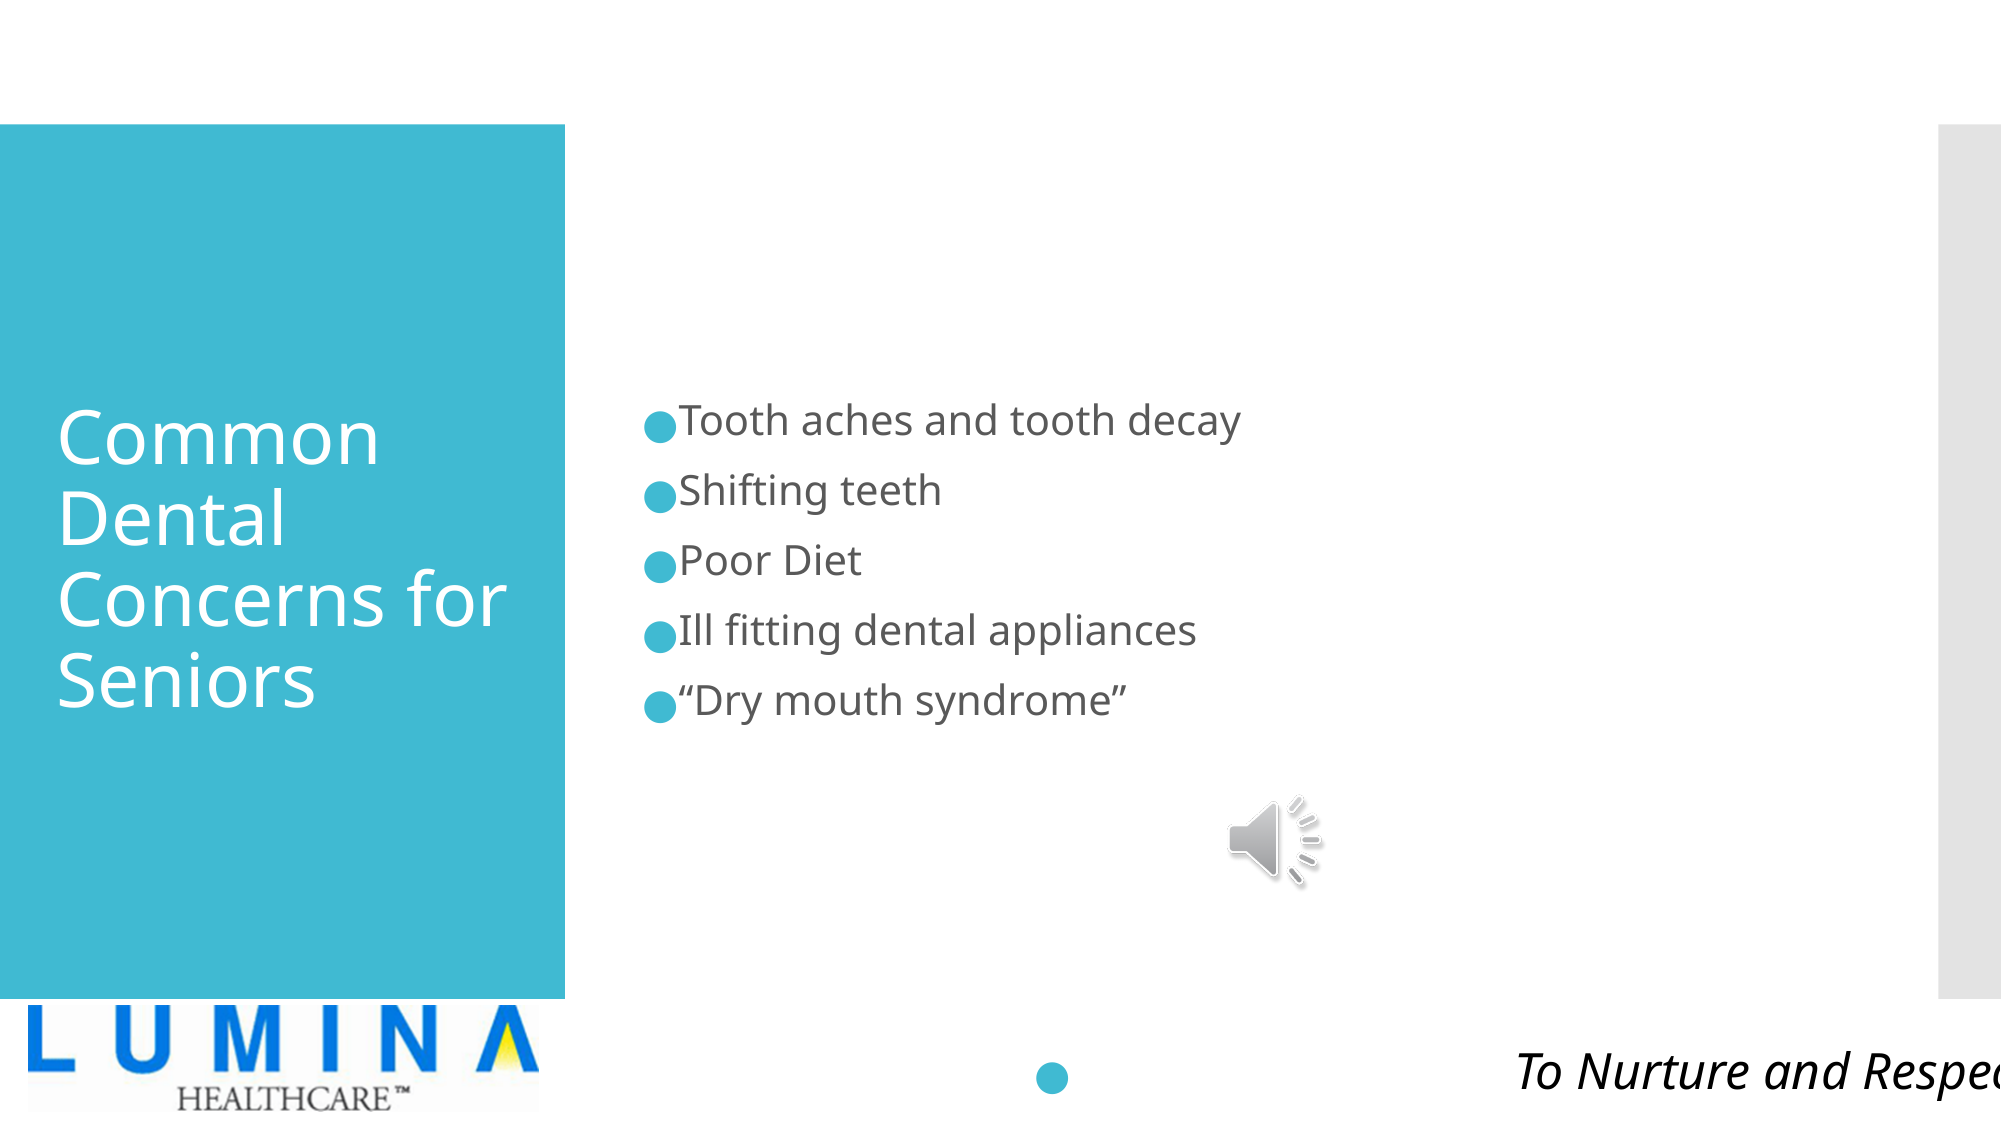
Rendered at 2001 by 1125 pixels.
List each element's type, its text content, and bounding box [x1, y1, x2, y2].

text_box To Nurture and Respect [1019, 998, 2000, 1125]
title Common Dental Concerns for Seniors [41, 184, 525, 940]
picture [1226, 792, 1328, 893]
picture [27, 1005, 539, 1112]
list Tooth aches and tooth decay Shifting teeth Poor Diet Ill fitting dental appliances “Dry mouth syndrome” [627, 139, 1827, 980]
